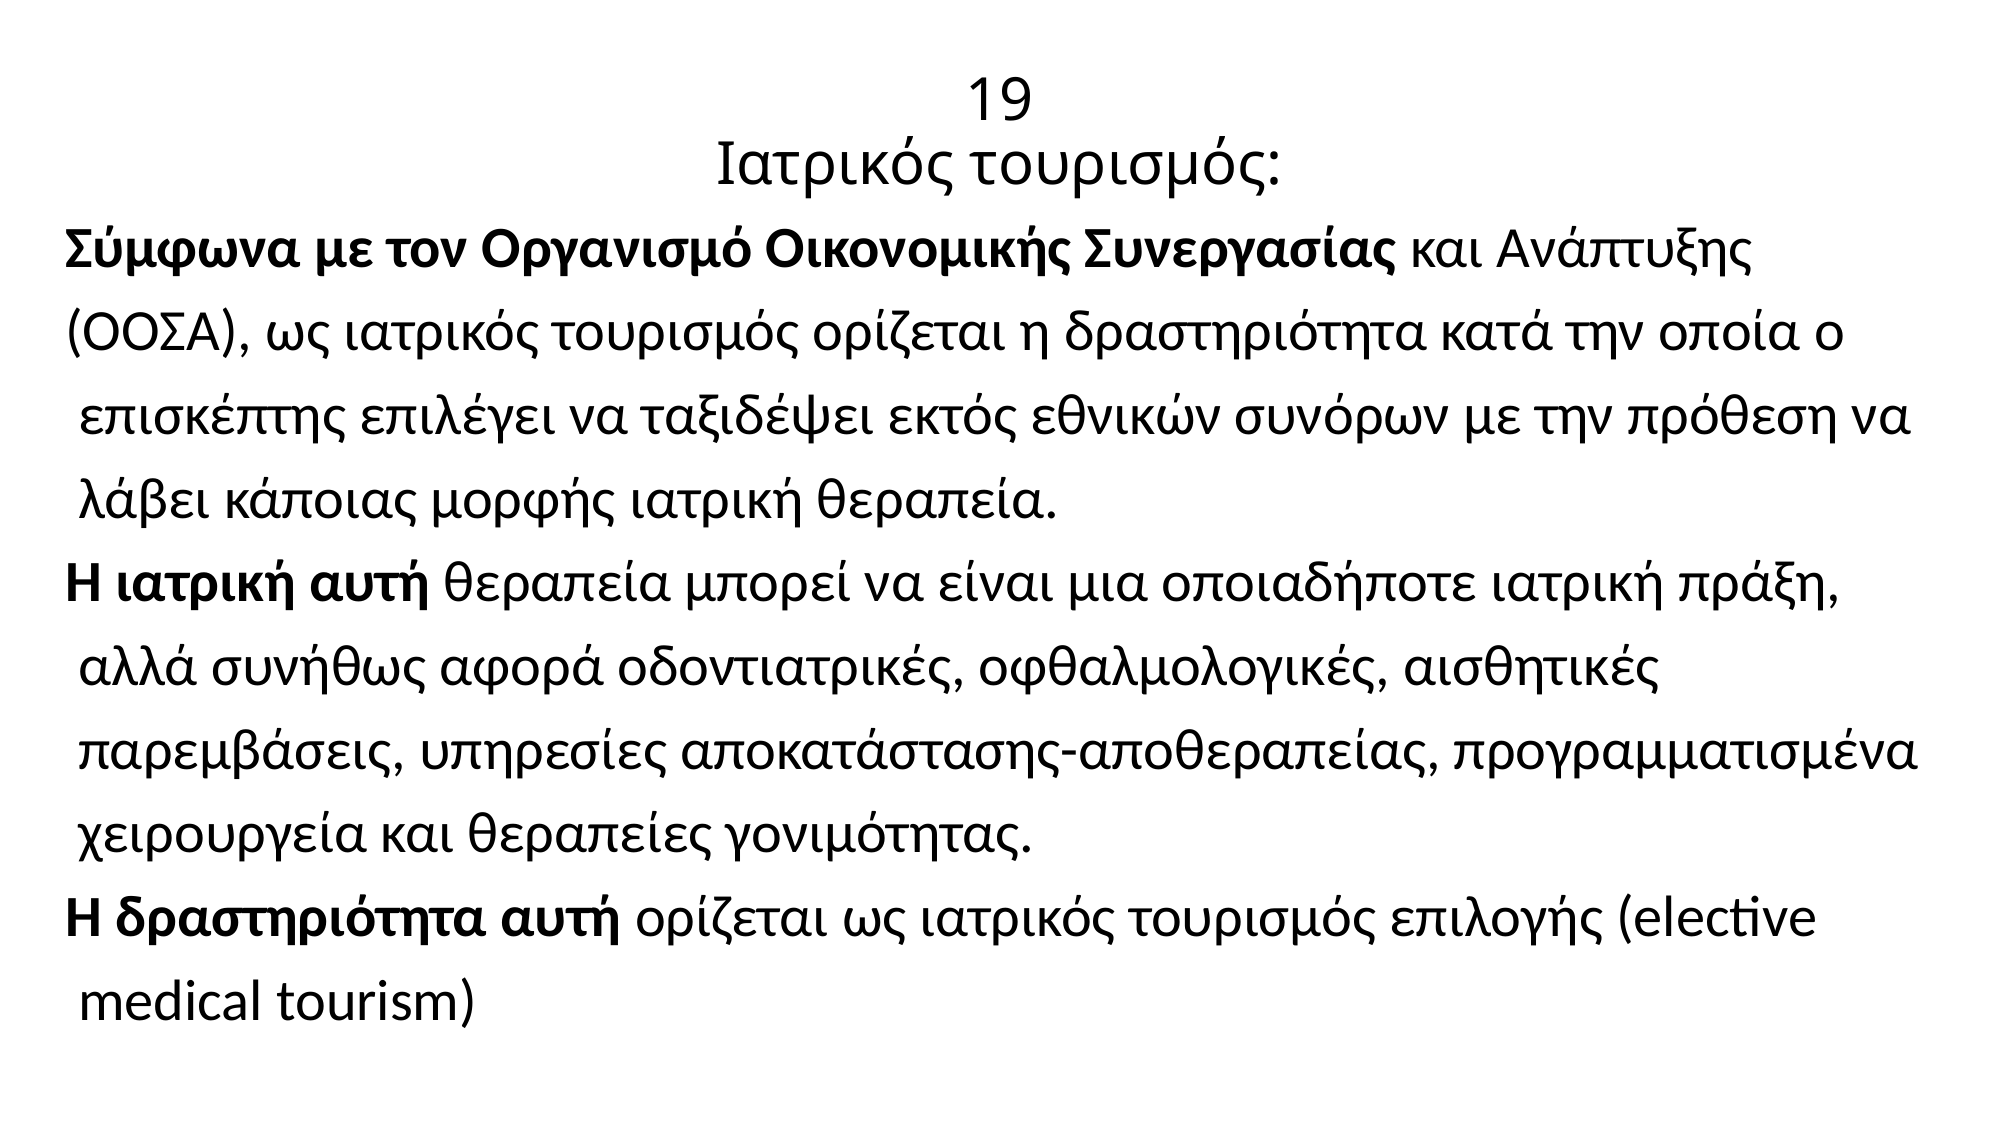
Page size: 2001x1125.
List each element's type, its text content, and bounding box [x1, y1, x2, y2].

title 19 Ιατρικός τουρισμός: [137, 59, 1863, 209]
list Σύμφωνα με τον Οργανισμό Οικονομικής Συνεργασίας και Ανάπτυξης (ΟΟΣΑ), ως ιατρικός τουρισμός ορίζεται η δραστηριότητα κατά την οποία ο επισκέπτης επιλέγει να ταξιδέψει εκτός εθνικών συνόρων με την πρόθεση να λάβει κάποιας μορφής ιατρική θεραπεία. Η ιατρική αυτή θεραπεία μπορεί να είναι μια οποιαδήποτε ιατρική πράξη, αλλά συνήθως αφορά οδοντιατρικές, οφθαλμολογικές, αισθητικές παρεμβάσεις, υπηρεσίες αποκατάστασης-αποθεραπείας, προγραμματισμένα χειρουργεία και θεραπείες γονιμότητας. Η δραστηριότητα αυτή ορίζεται ως ιατρικός τουρισμός επιλογής (elective medical tourism) [50, 209, 1941, 1088]
